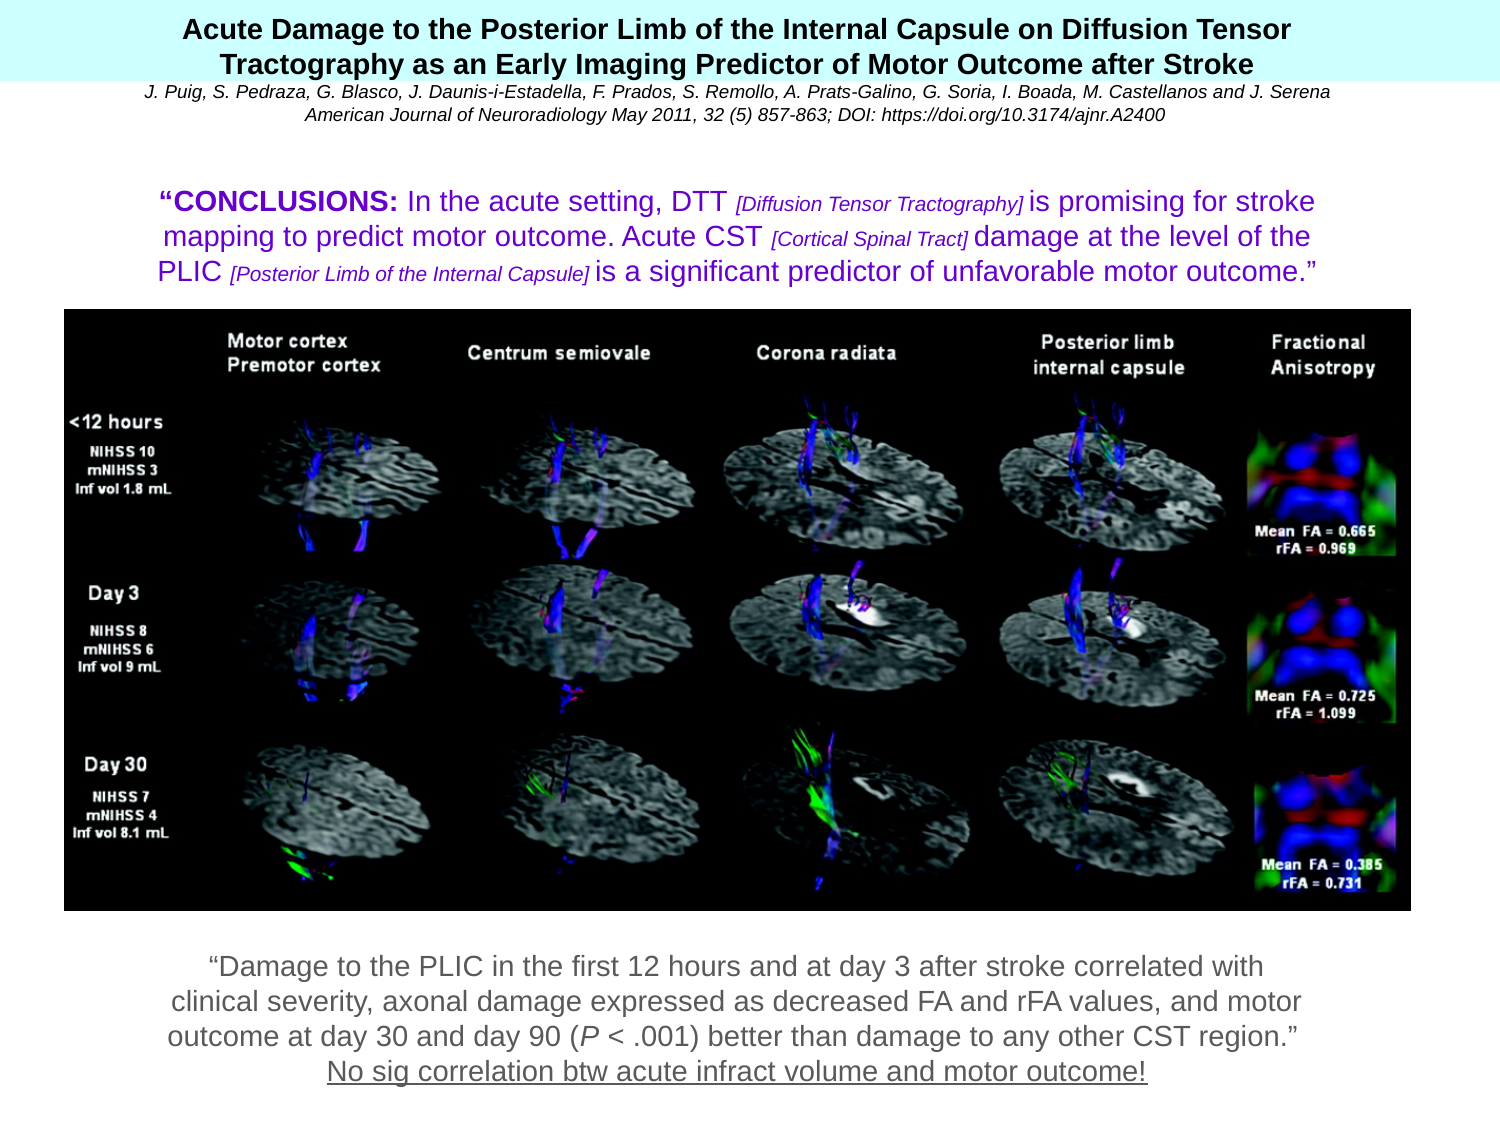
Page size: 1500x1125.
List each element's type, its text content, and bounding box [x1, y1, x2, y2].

picture [63, 309, 1411, 911]
text_box “Damage to the PLIC in the first 12 hours and at day 3 after stroke correlated with clinical severity, axonal damage expressed as decreased FA and rFA values, and motor outcome at day 30 and day 90 (P < .001) better than damage to any other CST region.” No sig correlation btw acute infract volume and motor outcome! [146, 940, 1329, 1095]
text_box “CONCLUSIONS: In the acute setting, DTT [Diffusion Tensor Tractography] is promising for stroke mapping to predict motor outcome. Acute CST [Cortical Spinal Tract] damage at the level of the PLIC [Posterior Limb of the Internal Capsule] is a significant predictor of unfavorable motor outcome.” [125, 175, 1350, 295]
text_box Acute Damage to the Posterior Limb of the Internal Capsule on Diffusion Tensor Tractography as an Early Imaging Predictor of Motor Outcome after Stroke J. Puig, S. Pedraza, G. Blasco, J. Daunis-i-Estadella, F. Prados, S. Remollo, A. Prats-Galino, G. Soria, I. Boada, M. Castellanos and J. Serena American Journal of Neuroradiology May 2011, 32 (5) 857-863; DOI: https://doi.org/10.3174/ajnr.A2400 [106, 2, 1368, 133]
